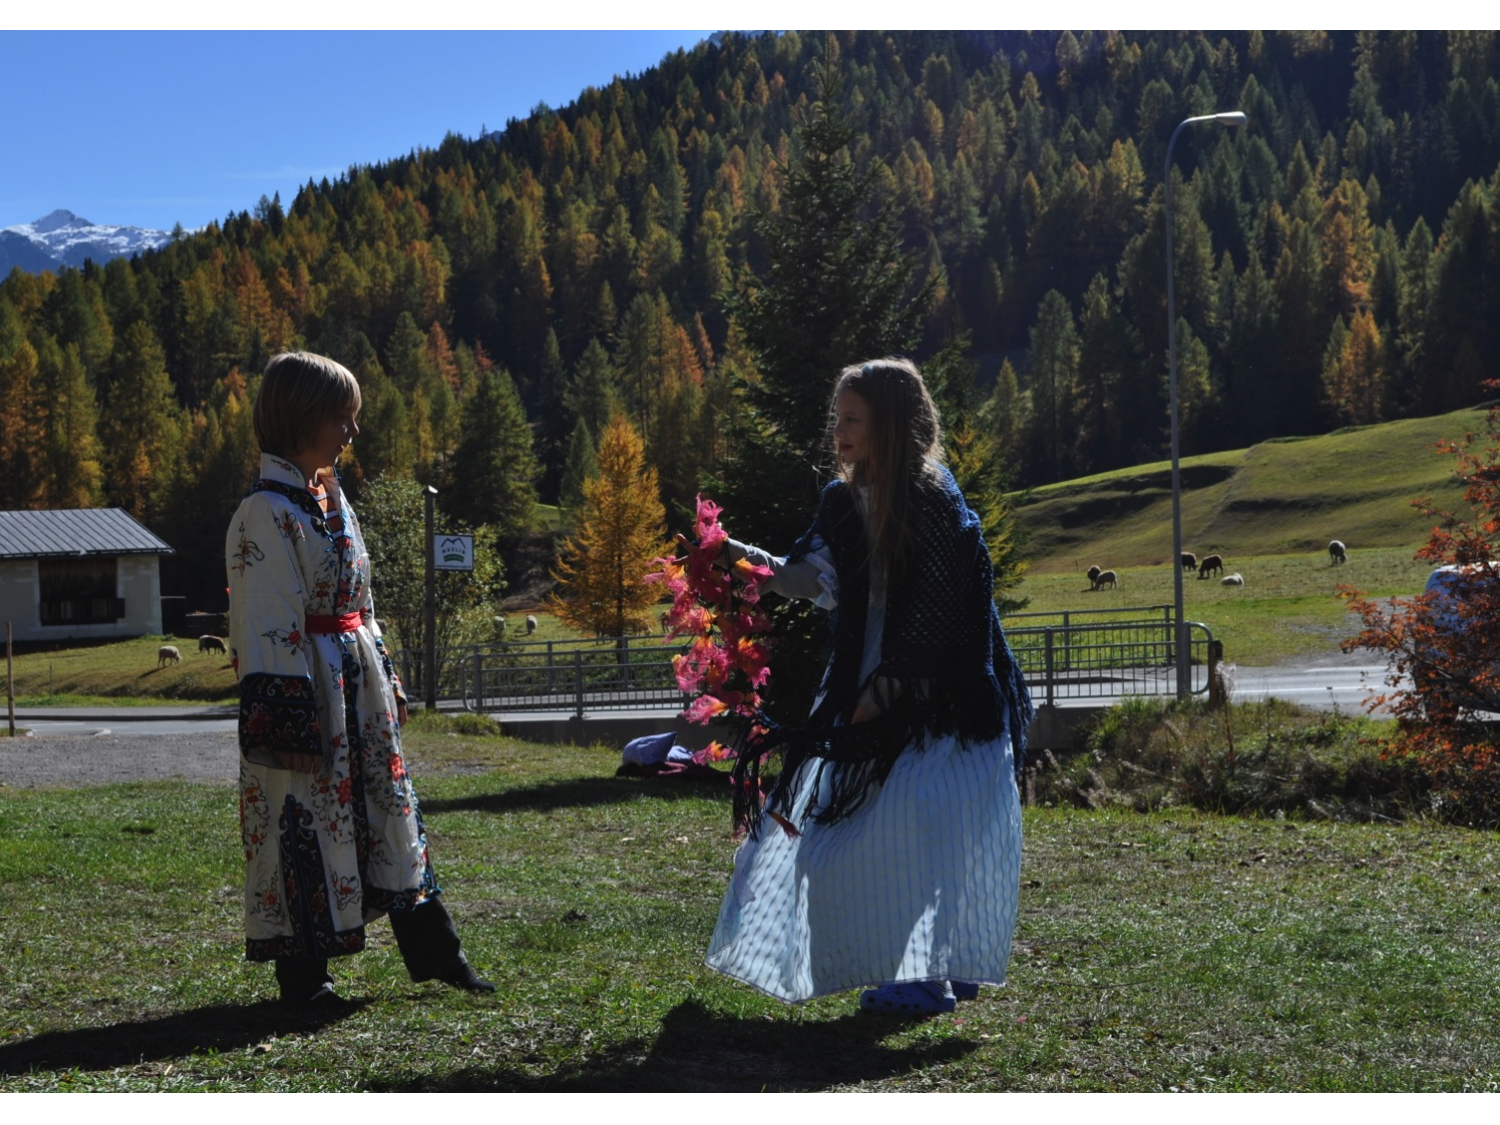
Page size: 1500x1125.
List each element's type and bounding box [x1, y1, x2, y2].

list [0, 29, 1500, 1093]
